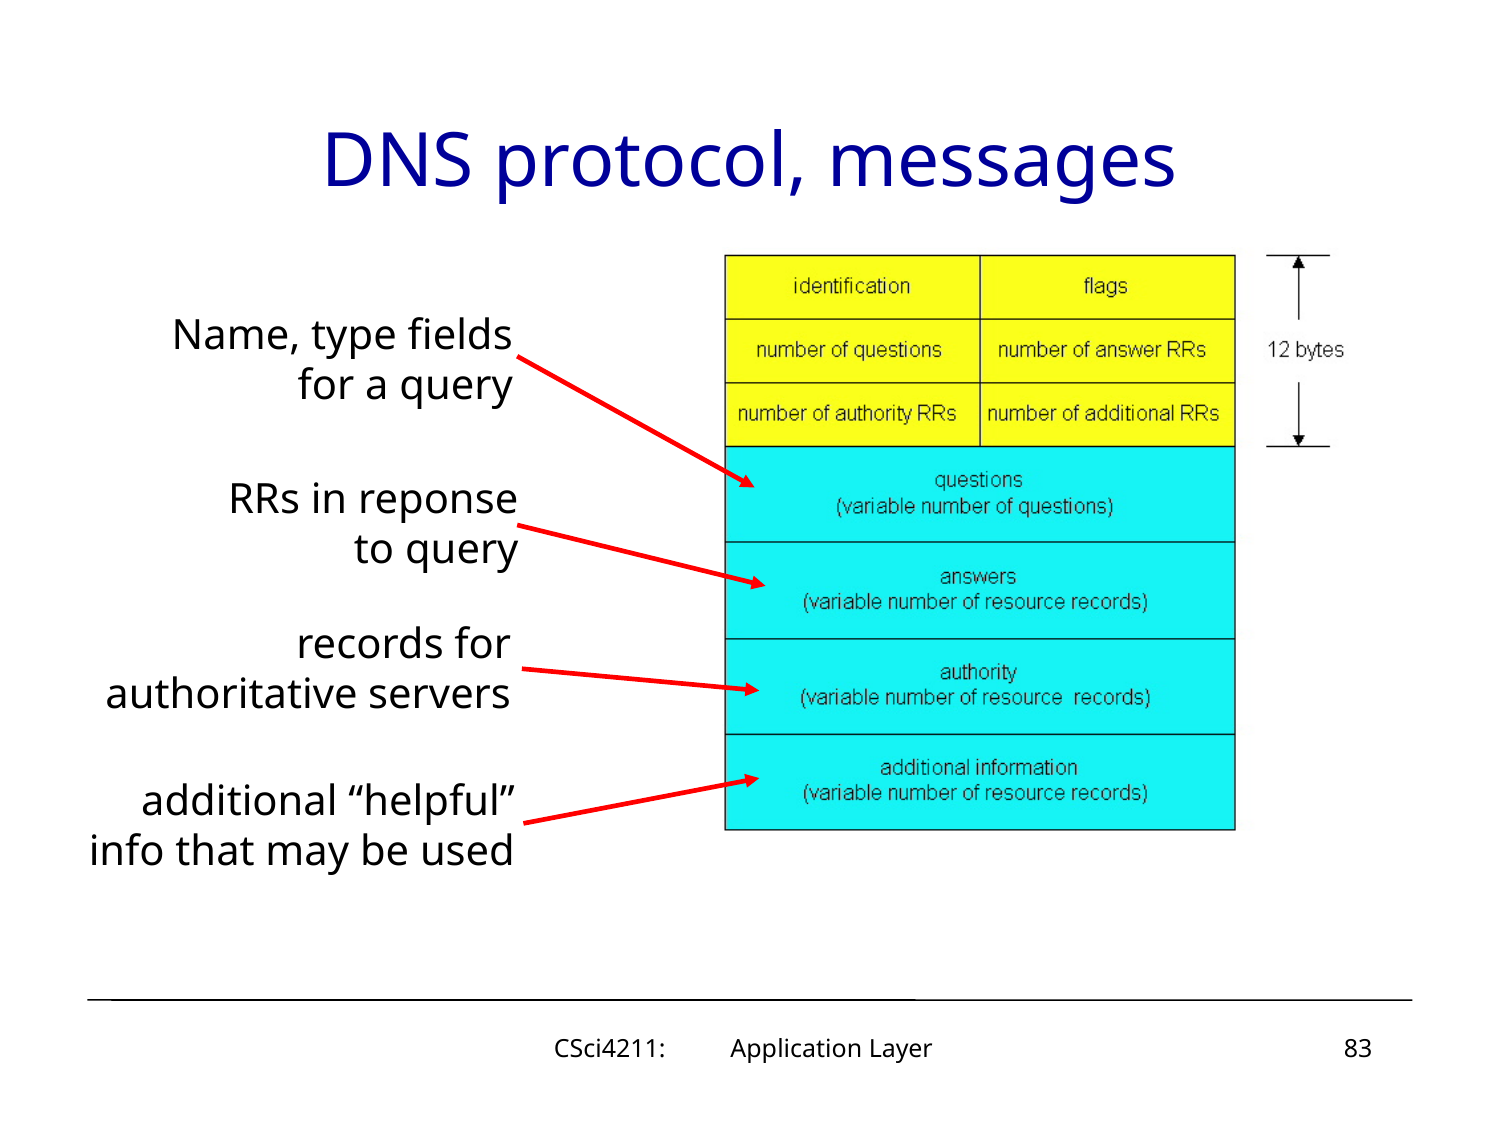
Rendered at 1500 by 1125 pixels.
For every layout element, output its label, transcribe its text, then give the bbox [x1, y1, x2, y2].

text_box records for authoritative servers [90, 609, 526, 725]
text_box RRs in reponse to query [213, 464, 534, 580]
text_box additional “helpful” info that may be used [73, 766, 530, 881]
picture [722, 247, 1443, 833]
footer CSci4211: Application Layer [500, 1025, 988, 1100]
text_box Name, type fields for a query [156, 300, 528, 416]
slide_number 83 [1074, 1025, 1388, 1100]
title DNS protocol, messages [112, 62, 1388, 250]
